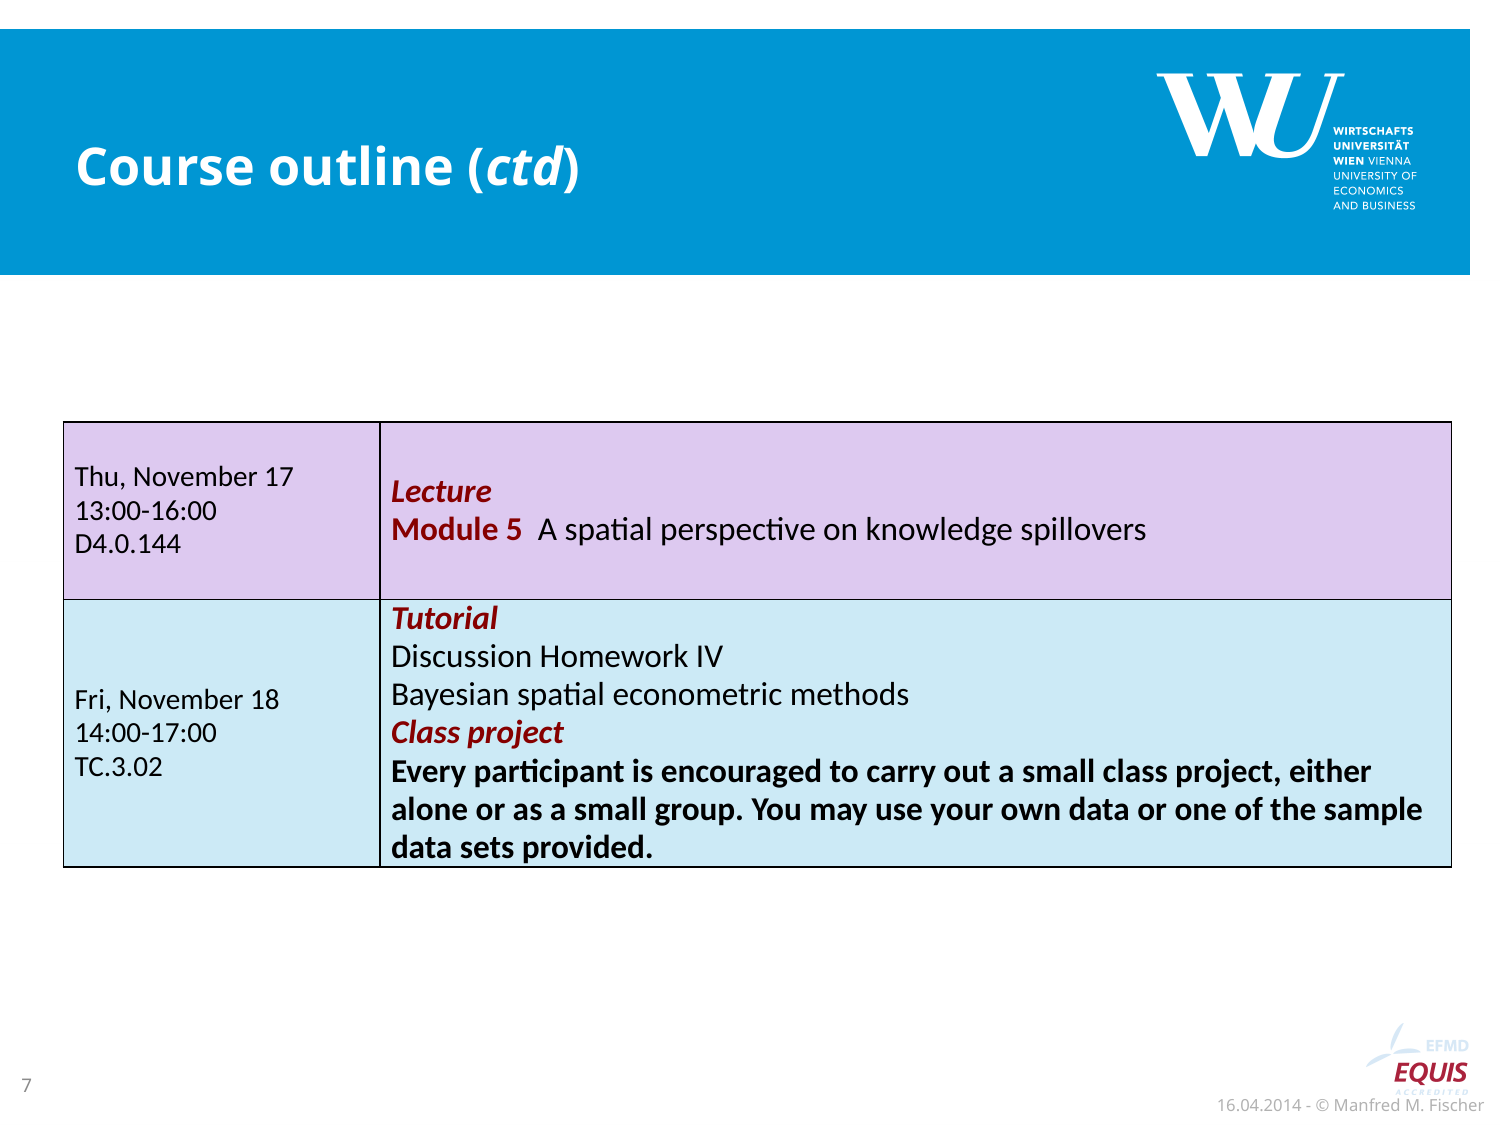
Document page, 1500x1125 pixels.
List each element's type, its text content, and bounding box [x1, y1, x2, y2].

table_cell Tutorial Discussion Homework IV Bayesian spatial econometric methods Class project Every participant is encouraged to carry out a small class project, either alone or as a small group. You may use your own data or one of the sample data sets provided. [381, 600, 1451, 866]
title Course outline (ctd) [75, 70, 1181, 259]
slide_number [1141, 1086, 1500, 1124]
picture [0, 0, 1500, 1125]
table_header Lecture Module 5 A spatial perspective on knowledge spillovers [381, 423, 1451, 599]
table_header Thu, November 17 13:00-16:00 D4.0.144 [64, 423, 379, 599]
table_cell Fri, November 18 14:00-17:00 TC.3.02 [64, 600, 379, 866]
picture [1181, 74, 1344, 158]
slide_number 7 [6, 1056, 153, 1117]
